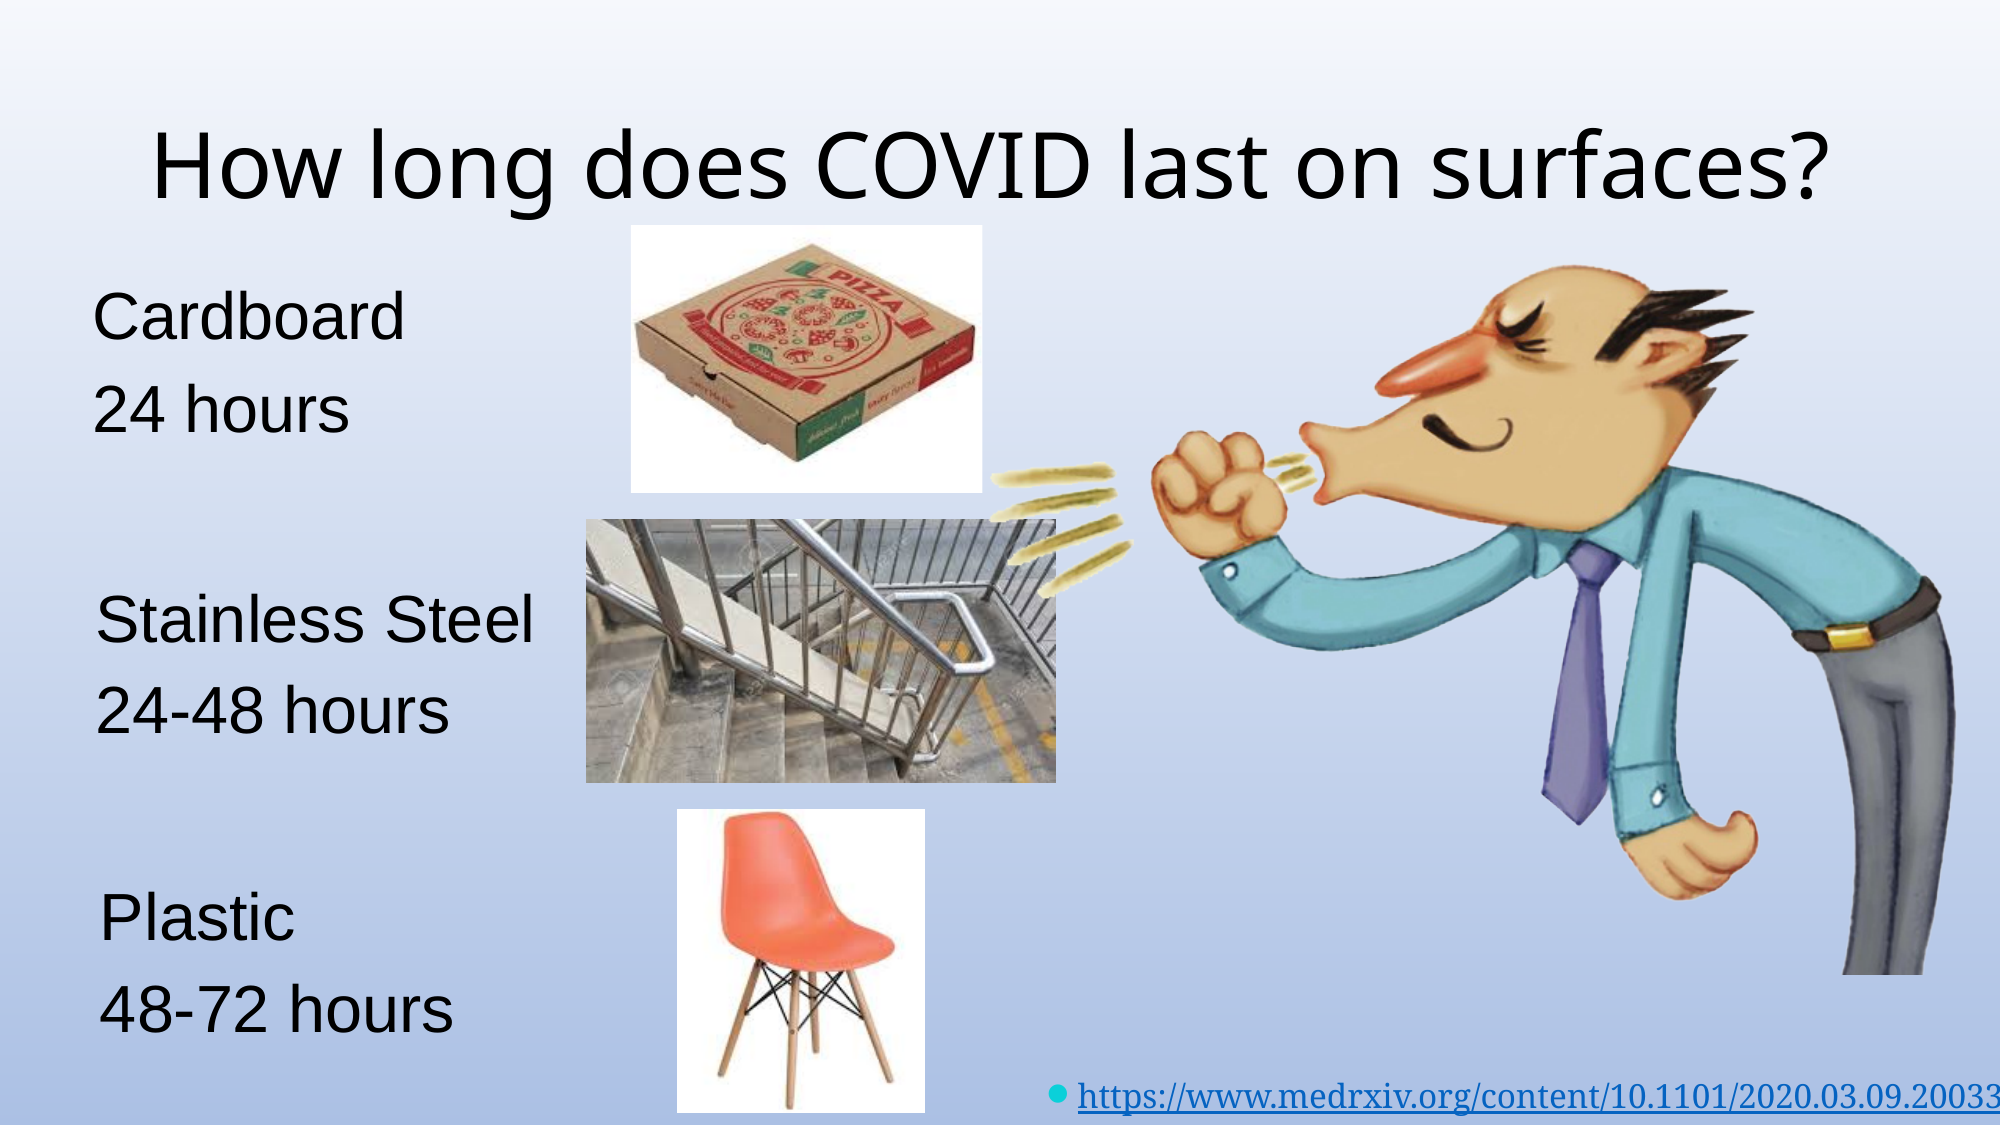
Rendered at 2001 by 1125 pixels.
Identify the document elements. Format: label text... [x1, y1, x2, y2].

text_box Cardboard 24 hours [77, 275, 630, 454]
text_box Stainless Steel 24-48 hours [80, 577, 586, 756]
text_box https://www.medrxiv.org/content/10.1101/2020.03.09.20033217v2 [1031, 1068, 2000, 1125]
text_box Plastic 48-72 hours [85, 875, 471, 1055]
title How long does COVID last on surfaces? [134, 59, 1860, 275]
picture [586, 225, 2000, 1113]
